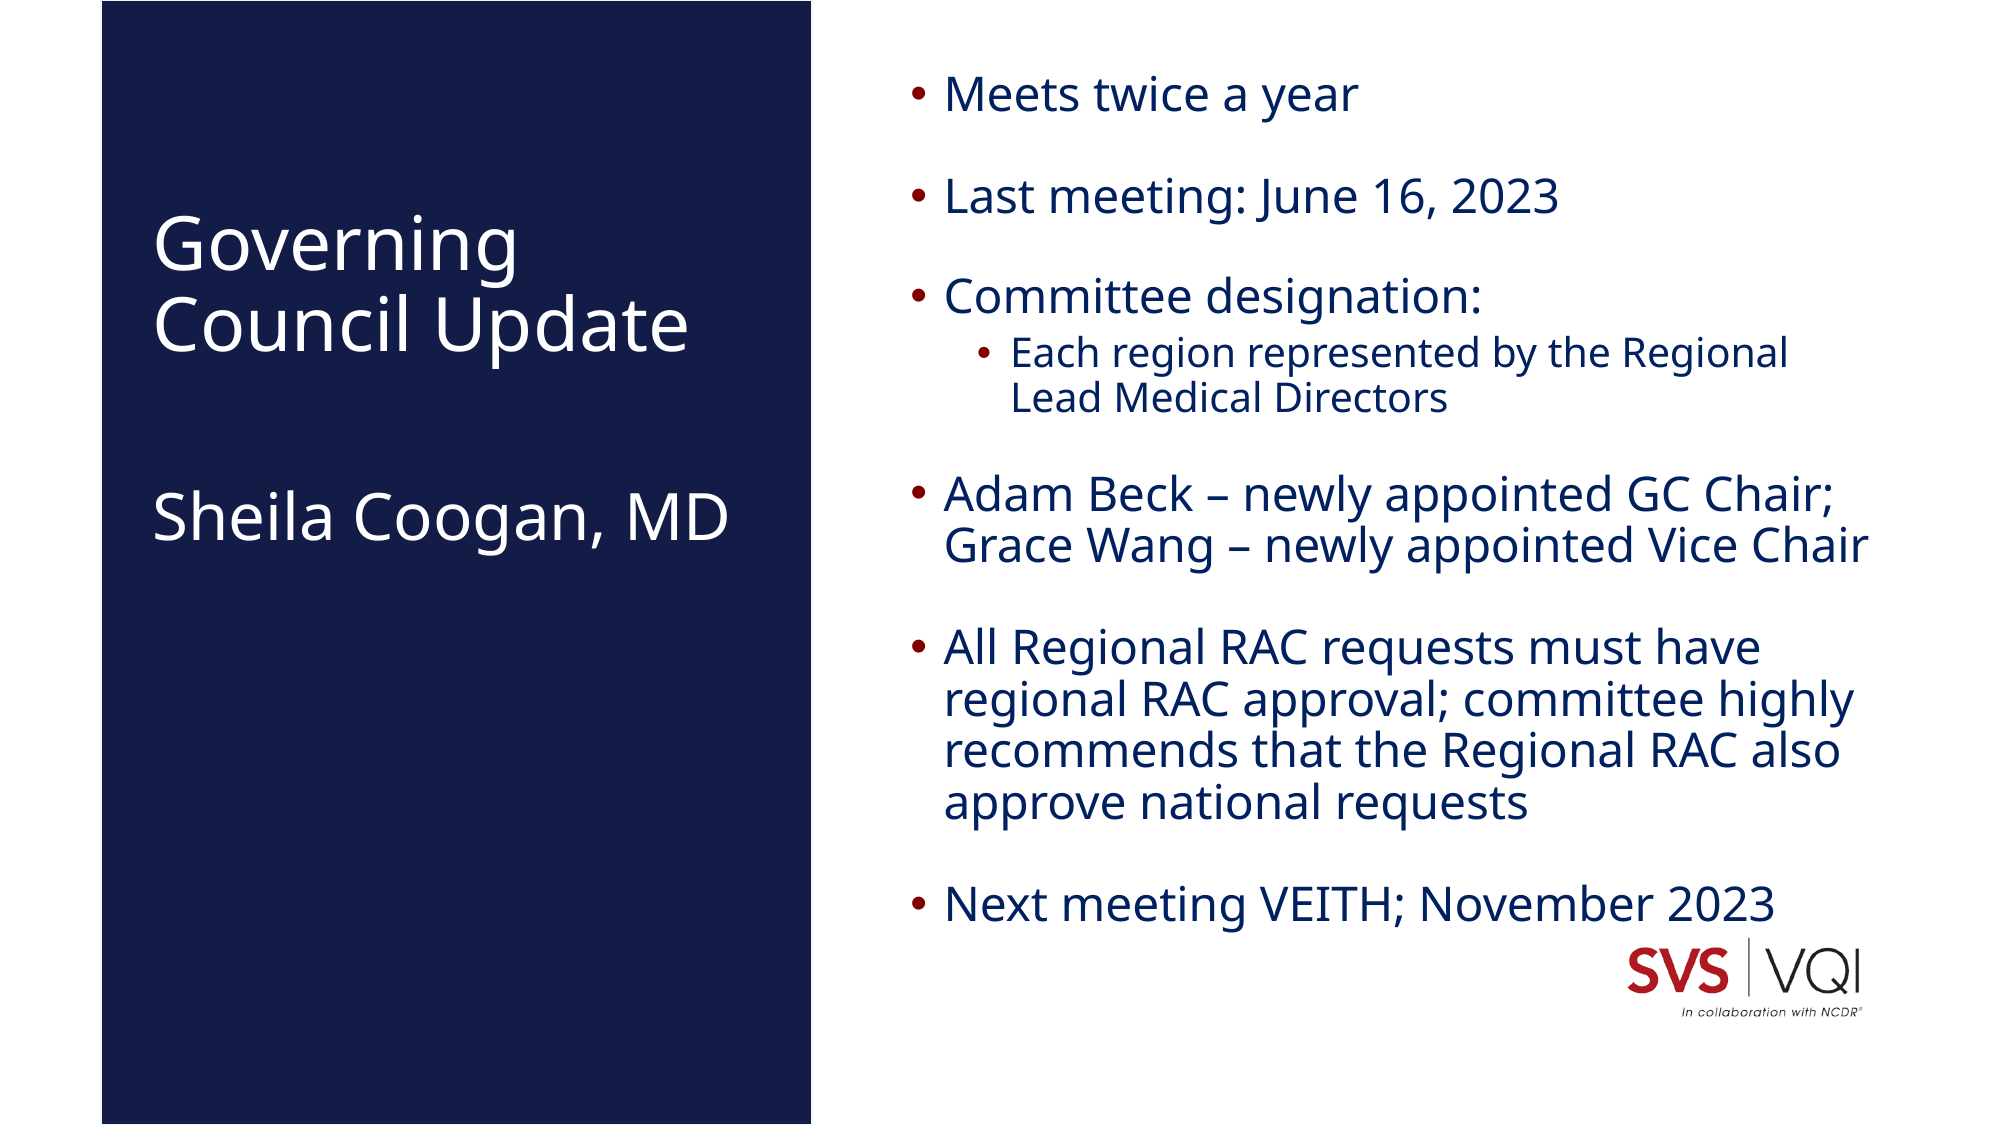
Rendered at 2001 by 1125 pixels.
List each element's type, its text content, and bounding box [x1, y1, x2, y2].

list Meets twice a year Last meeting: June 16, 2023 Committee designation: Each region represented by the Regional Lead Medical Directors Adam Beck – newly appointed GC Chair; Grace Wang – newly appointed Vice Chair All Regional RAC requests must have regional RAC approval; committee highly recommends that the Regional RAC also approve national requests Next meeting VEITH; November 2023 [895, 62, 1886, 980]
title Governing Council Update [137, 178, 783, 375]
picture [1627, 980, 1863, 1017]
list Sheila Coogan, MD [137, 476, 783, 563]
